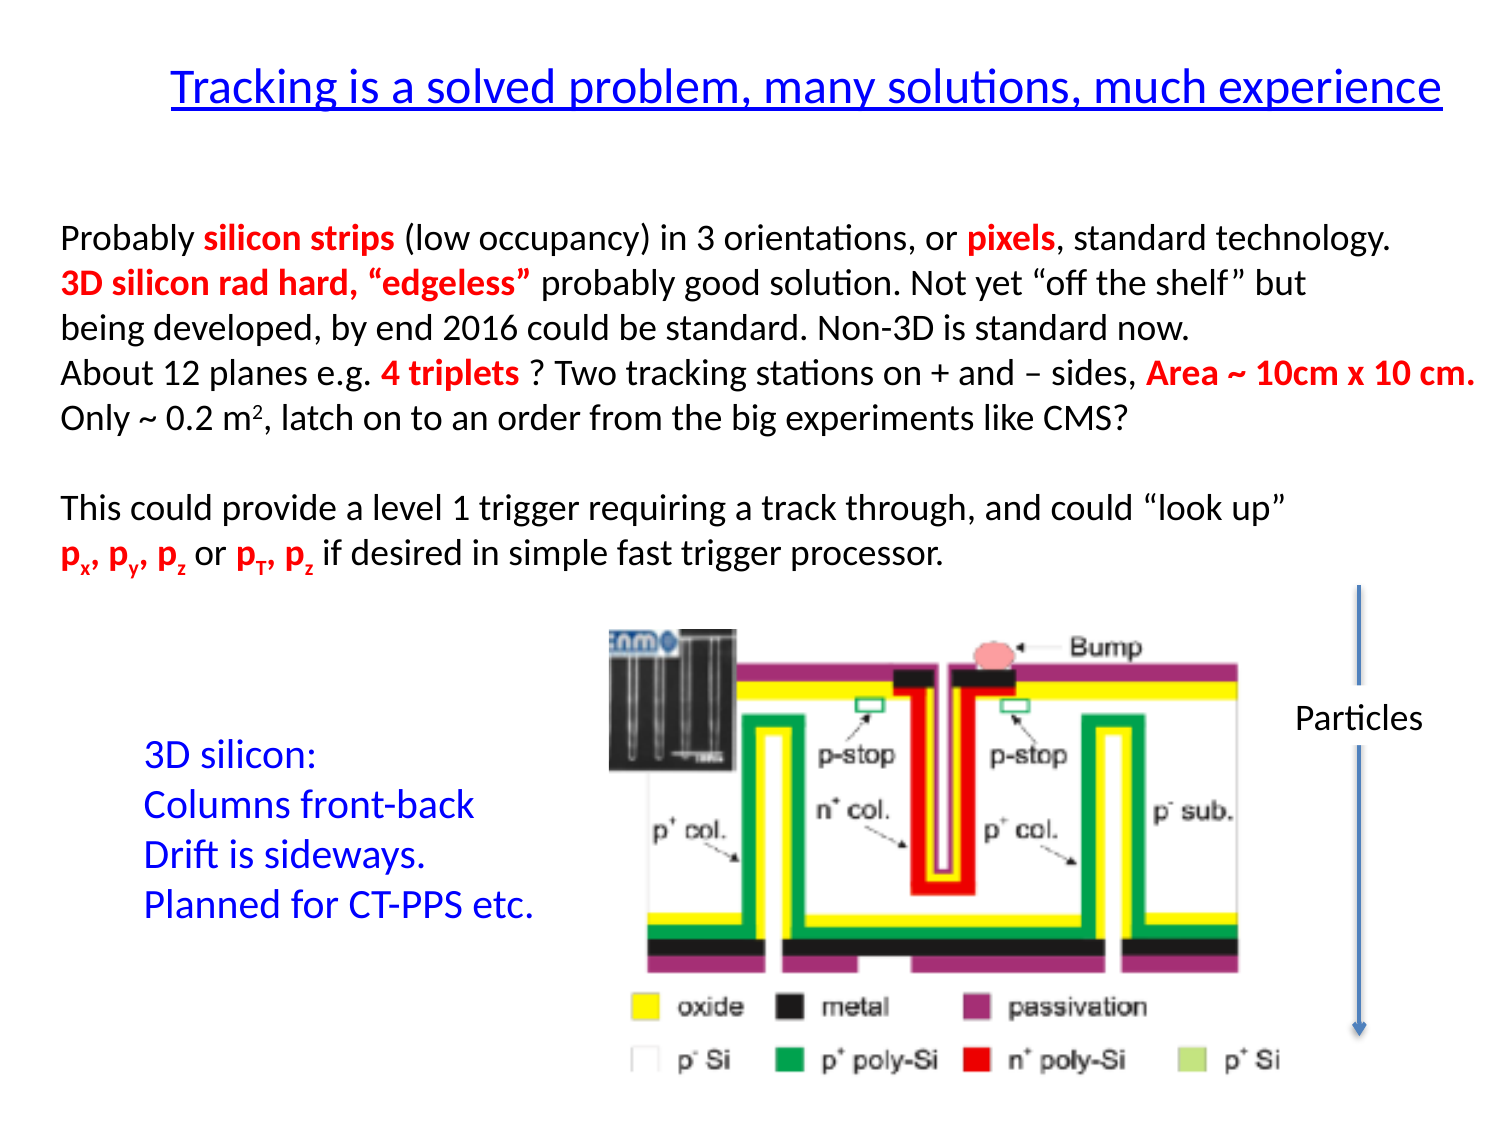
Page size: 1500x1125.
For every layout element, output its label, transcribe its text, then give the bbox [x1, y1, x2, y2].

text_box 3D silicon: Columns front-back Drift is sideways. Planned for CT-PPS etc. [128, 719, 550, 934]
text_box Particles [1363, 685, 1439, 746]
text_box Probably silicon strips (low occupancy) in 3 orientations, or pixels, standard technology. 3D silicon rad hard, “edgeless” probably good solution. Not yet “off the shelf” but being developed, by end 2016 could be standard. Non-3D is standard now. About 12 planes e.g. 4 triplets ? Two tracking stations on + and – sides, Area ~ 10cm x 10 cm. Only ~ 0.2 m2, latch on to an order from the big experiments like CMS? This could provide a level 1 trigger requiring a track through, and could “look up” px, py, pz or pT, pz if desired in simple fast trigger processor. [45, 206, 1492, 587]
text_box Tracking is a solved problem, many solutions, much experience [156, 46, 1458, 122]
picture [608, 628, 1311, 1095]
text_box Particles [1315, 685, 1355, 746]
